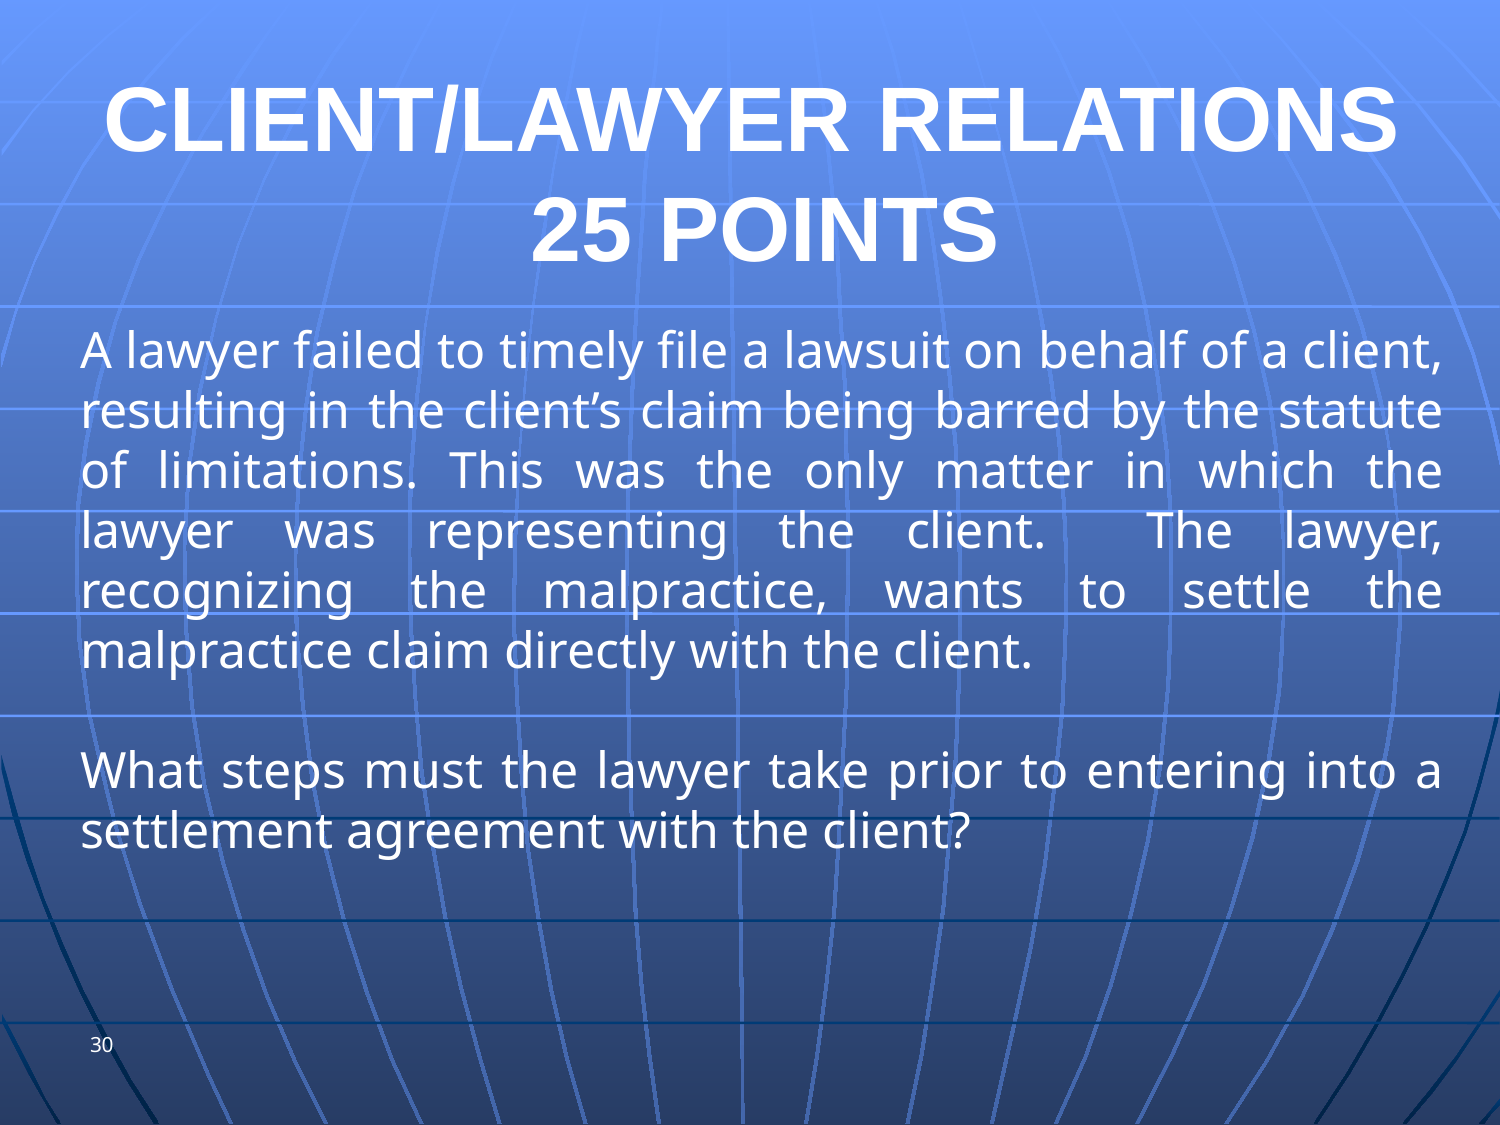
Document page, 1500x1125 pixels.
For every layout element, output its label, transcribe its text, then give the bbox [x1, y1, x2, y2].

title CLIENT/LAWYER RELATIONS 25 POINTS [77, 39, 1428, 201]
text_box A lawyer failed to timely file a lawsuit on behalf of a client, resulting in the client’s claim being barred by the statute of limitations. This was the only matter in which the lawyer was representing the client. The lawyer, recognizing the malpractice, wants to settle the malpractice claim directly with the client. What steps must the lawyer take prior to entering into a settlement agreement with the client? [65, 201, 1460, 1062]
slide_number 30 [74, 1062, 426, 1100]
